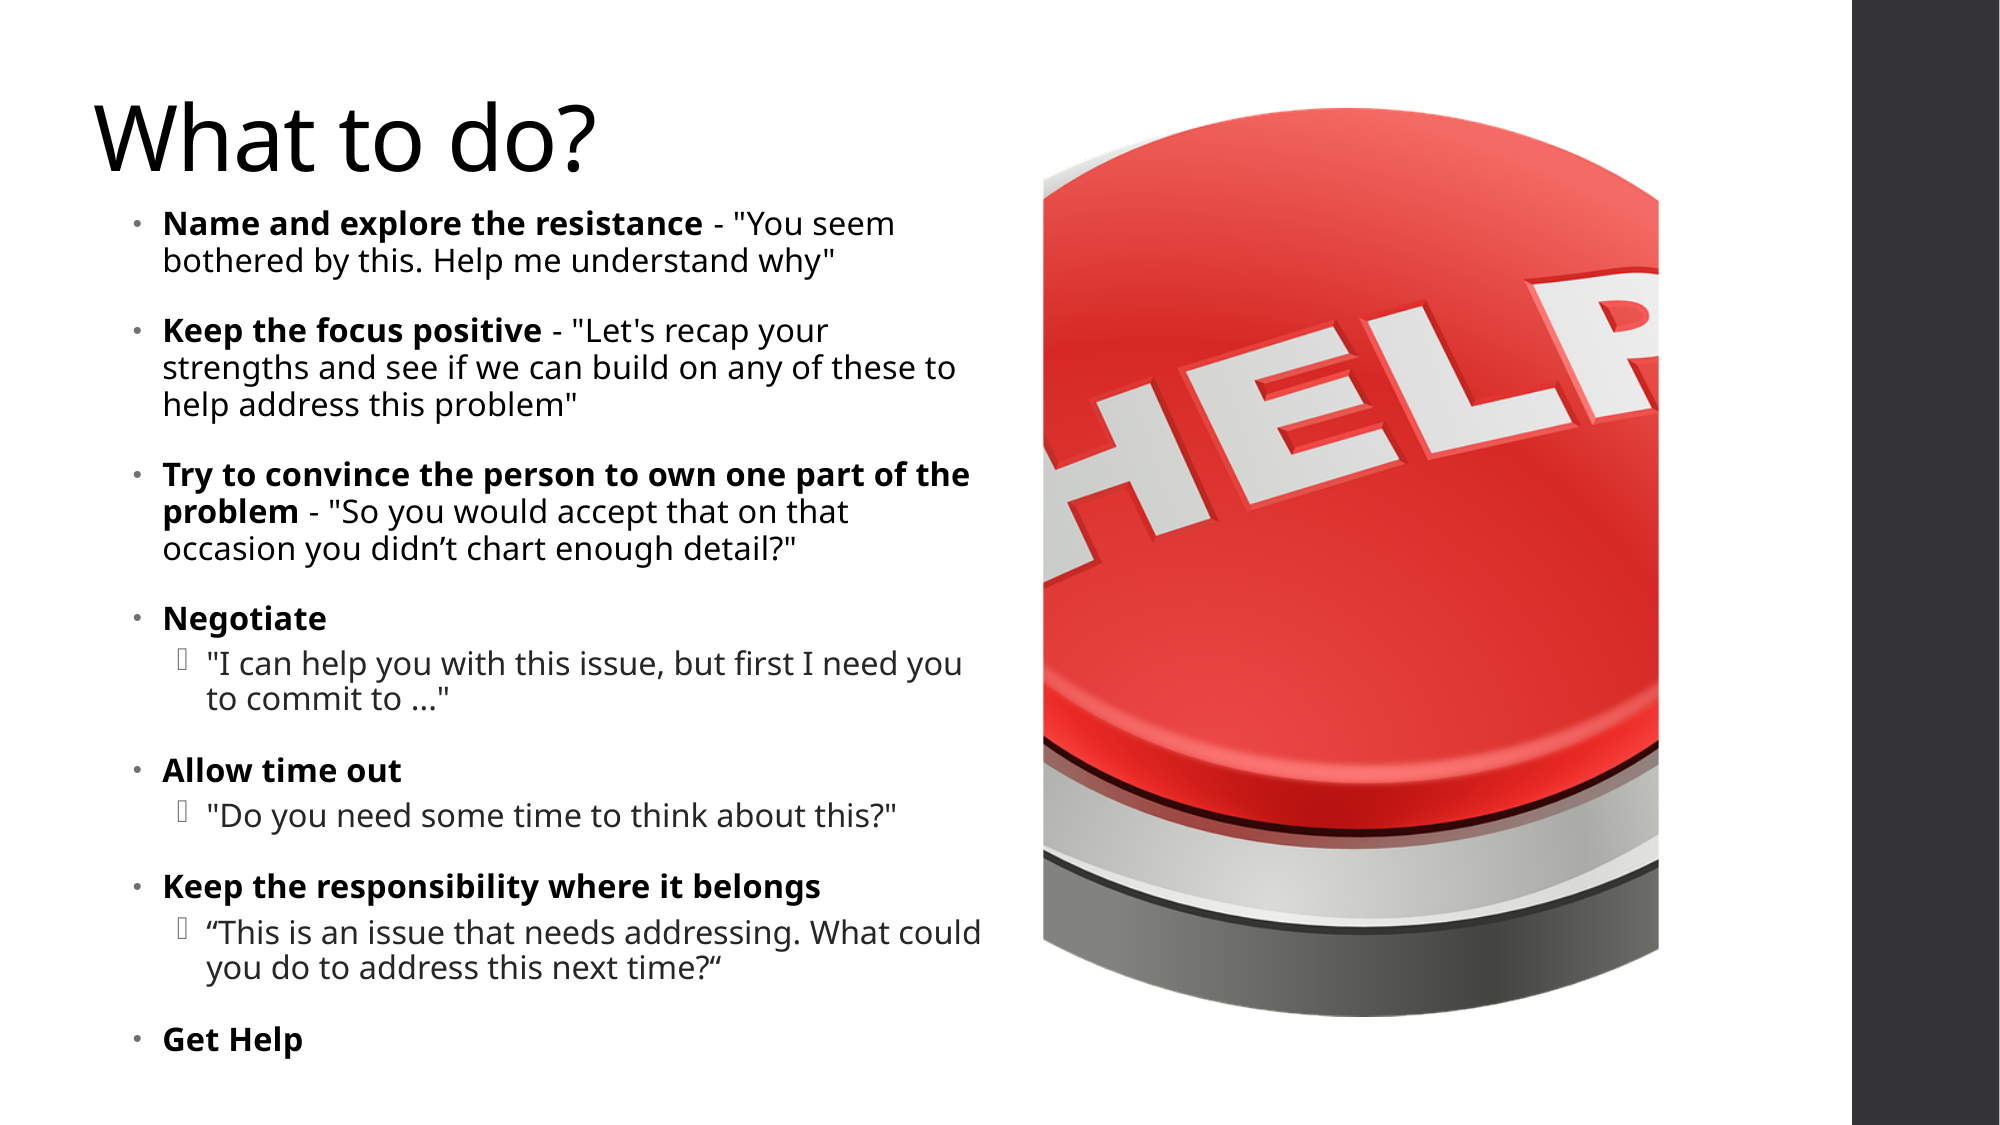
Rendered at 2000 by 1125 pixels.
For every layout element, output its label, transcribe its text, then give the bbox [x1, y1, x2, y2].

title What to do? [78, 78, 822, 199]
list Name and explore the resistance - "You seem bothered by this. Help me understand why" Keep the focus positive - "Let's recap your strengths and see if we can build on any of these to help address this problem" Try to convince the person to own one part of the problem - "So you would accept that on that occasion you didn’t chart enough detail?" Negotiate "I can help you with this issue, but first I need you to commit to ..." Allow time out "Do you need some time to think about this?" Keep the responsibility where it belongs “This is an issue that needs addressing. What could you do to address this next time?“ Get Help [117, 198, 1000, 1071]
picture [1043, 108, 1659, 1017]
